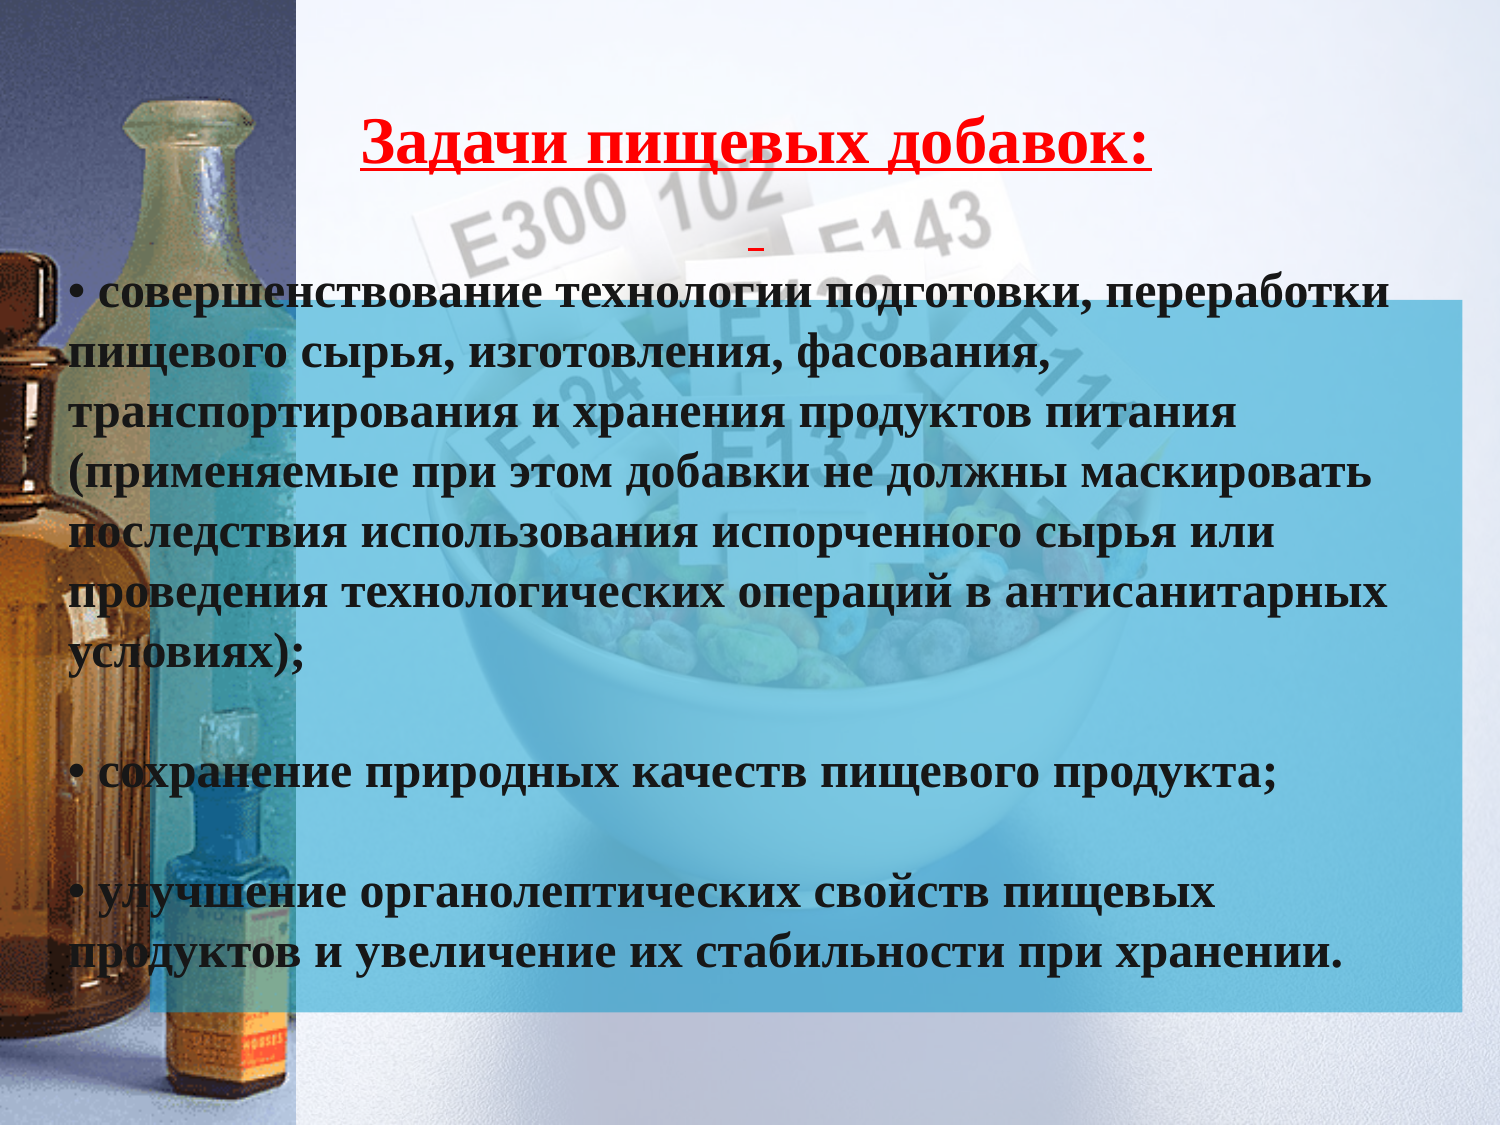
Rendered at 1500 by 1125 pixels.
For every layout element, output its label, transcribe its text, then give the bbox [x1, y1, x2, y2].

text_box Задачи пищевых добавок: • совершенствование технологии подготовки, переработки пищевого сырья, изготовления, фасования, транспортирования и хранения продуктов питания (применяемые при этом добавки не должны маскировать последствия использования испорченного сырья или проведения технологических операций в антисанитарных условиях); • сохранение природных качеств пищевого продукта; • улучшение органолептических свойств пищевых продуктов и увеличение их стабильности при хранении. [53, 89, 1459, 985]
picture [0, 0, 296, 1125]
